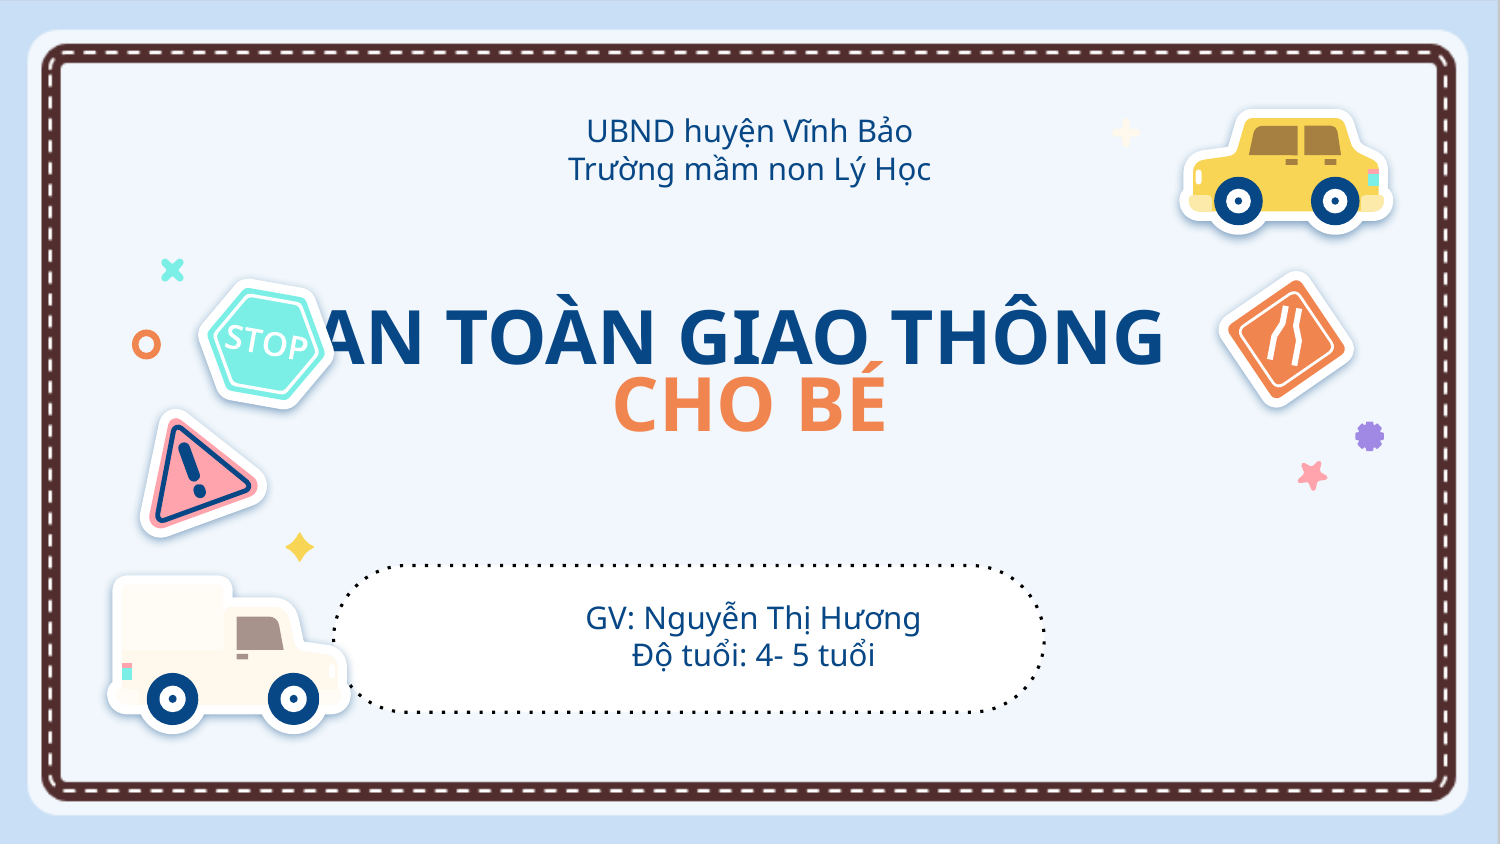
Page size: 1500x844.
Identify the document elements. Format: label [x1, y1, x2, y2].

text_box [205, 291, 327, 397]
text_box [131, 258, 315, 563]
text_box [1111, 117, 1385, 495]
text_box [116, 584, 342, 726]
text_box [1226, 279, 1347, 400]
text_box [1188, 117, 1385, 226]
picture [0, 0, 1500, 844]
